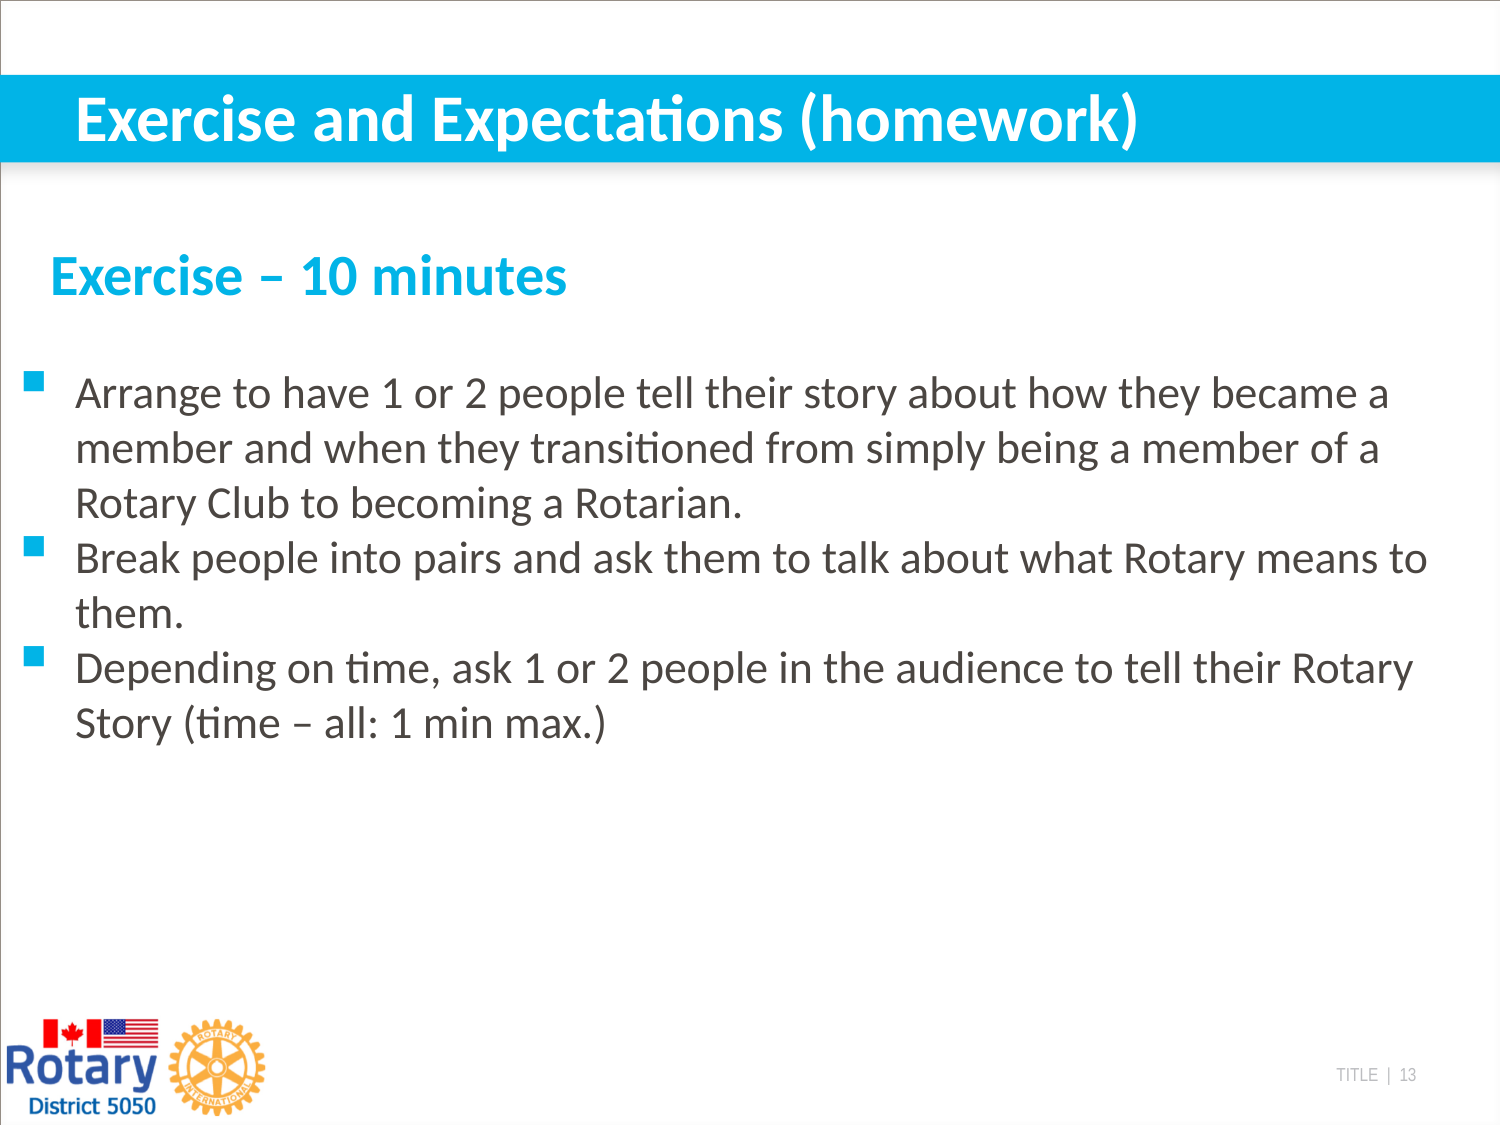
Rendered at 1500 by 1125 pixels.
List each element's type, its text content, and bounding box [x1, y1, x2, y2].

text_box Arrange to have 1 or 2 people tell their story about how they became a member and when they transitioned from simply being a member of a Rotary Club to becoming a Rotarian. Break people into pairs and ask them to talk about what Rotary means to them. Depending on time, ask 1 or 2 people in the audience to tell their Rotary Story (time – all: 1 min max.) [18, 362, 1450, 813]
list Exercise – 10 minutes [50, 237, 888, 362]
picture [1, 1006, 269, 1119]
title Exercise and Expectations (homework) [75, 75, 1450, 155]
